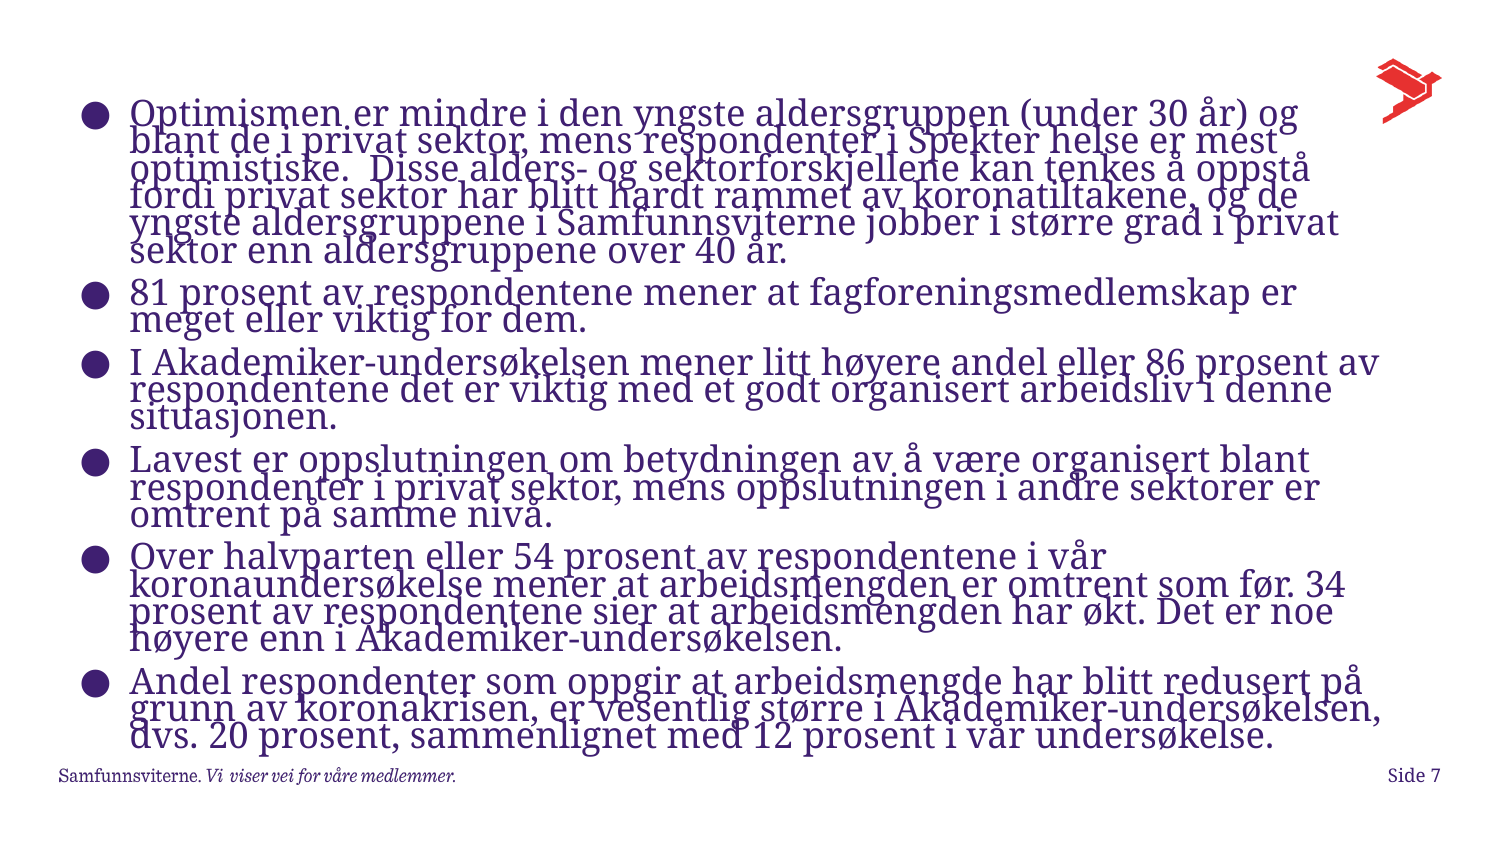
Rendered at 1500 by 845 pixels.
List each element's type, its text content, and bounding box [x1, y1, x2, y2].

picture [59, 767, 455, 785]
list Optimismen er mindre i den yngste aldersgruppen (under 30 år) og blant de i privat sektor, mens respondenter i Spekter helse er mest optimistiske. Disse alders- og sektorforskjellene kan tenkes å oppstå fordi privat sektor har blitt hardt rammet av koronatiltakene, og de yngste aldersgruppene i Samfunnsviterne jobber i større grad i privat sektor enn aldersgruppene over 40 år. 81 prosent av respondentene mener at fagforeningsmedlemskap er meget eller viktig for dem. I Akademiker-undersøkelsen mener litt høyere andel eller 86 prosent av respondentene det er viktig med et godt organisert arbeidsliv i denne situasjonen. Lavest er oppslutningen om betydningen av å være organisert blant respondenter i privat sektor, mens oppslutningen i andre sektorer er omtrent på samme nivå. Over halvparten eller 54 prosent av respondentene i vår koronaundersøkelse mener at arbeidsmengden er omtrent som før. 34 prosent av respondentene sier at arbeidsmengden har økt. Det er noe høyere enn i Akademiker-undersøkelsen. Andel respondenter som oppgir at arbeidsmengde har blitt redusert på grunn av koronakrisen, er vesentlig større i Akademiker-undersøkelsen, dvs. 20 prosent, sammenlignet med 12 prosent i vår undersøkelse. [79, 106, 1390, 758]
slide_number Side 7 [1103, 767, 1442, 785]
picture [1376, 58, 1442, 124]
